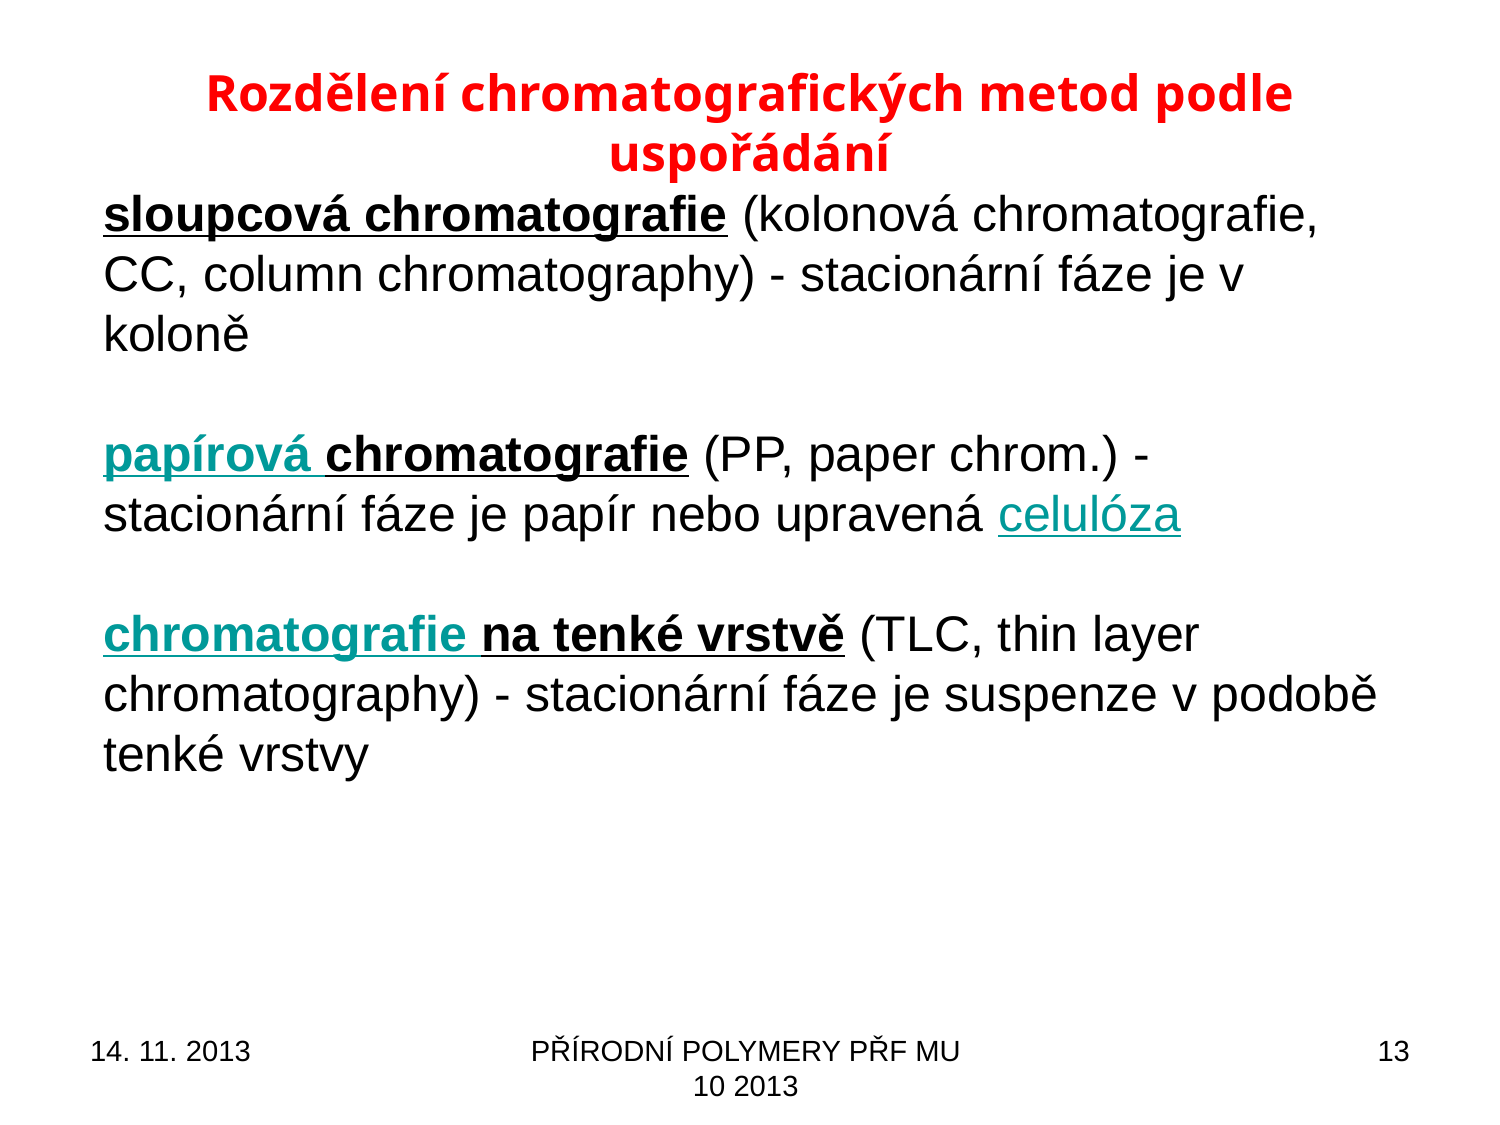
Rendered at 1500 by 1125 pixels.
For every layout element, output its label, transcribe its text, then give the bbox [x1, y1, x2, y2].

slide_number 13 [1074, 1024, 1426, 1103]
text_box Rozdělení chromatografických metod podle uspořádání sloupcová chromatografie (kolonová chromatografie, CC, column chromatography) - stacionární fáze je v koloně papírová chromatografie (PP, paper chrom.) - stacionární fáze je papír nebo upravená celulóza chromatografie na tenké vrstvě (TLC, thin layer chromatography) - stacionární fáze je suspenze v podobě tenké vrstvy [88, 54, 1412, 790]
footer PŘÍRODNÍ POLYMERY PŘF MU 10 2013 [512, 1024, 988, 1103]
slide_number 14. 11. 2013 [74, 1024, 426, 1103]
